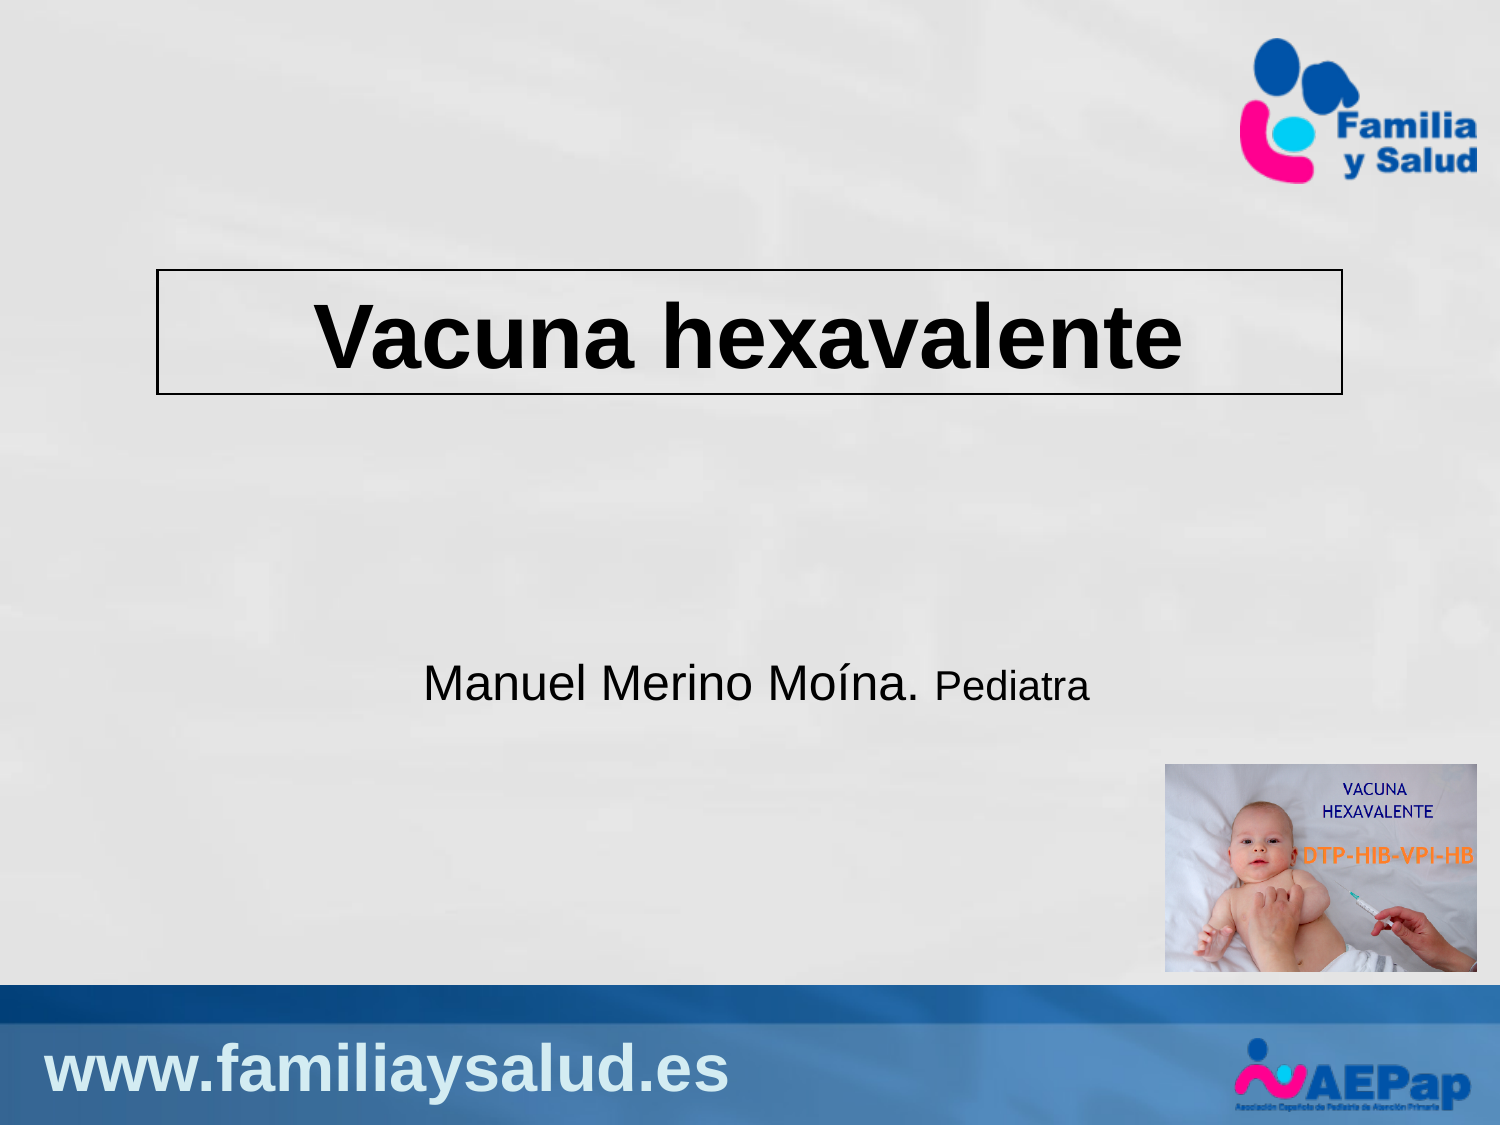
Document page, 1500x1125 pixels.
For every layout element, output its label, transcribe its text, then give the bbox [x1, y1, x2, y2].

text_box Vacuna hexavalente [157, 269, 1343, 395]
picture [0, 0, 1500, 1125]
text_box Manuel Merino Moína. Pediatra [408, 643, 1242, 719]
text_box www.familiaysalud.es [29, 1017, 757, 1113]
